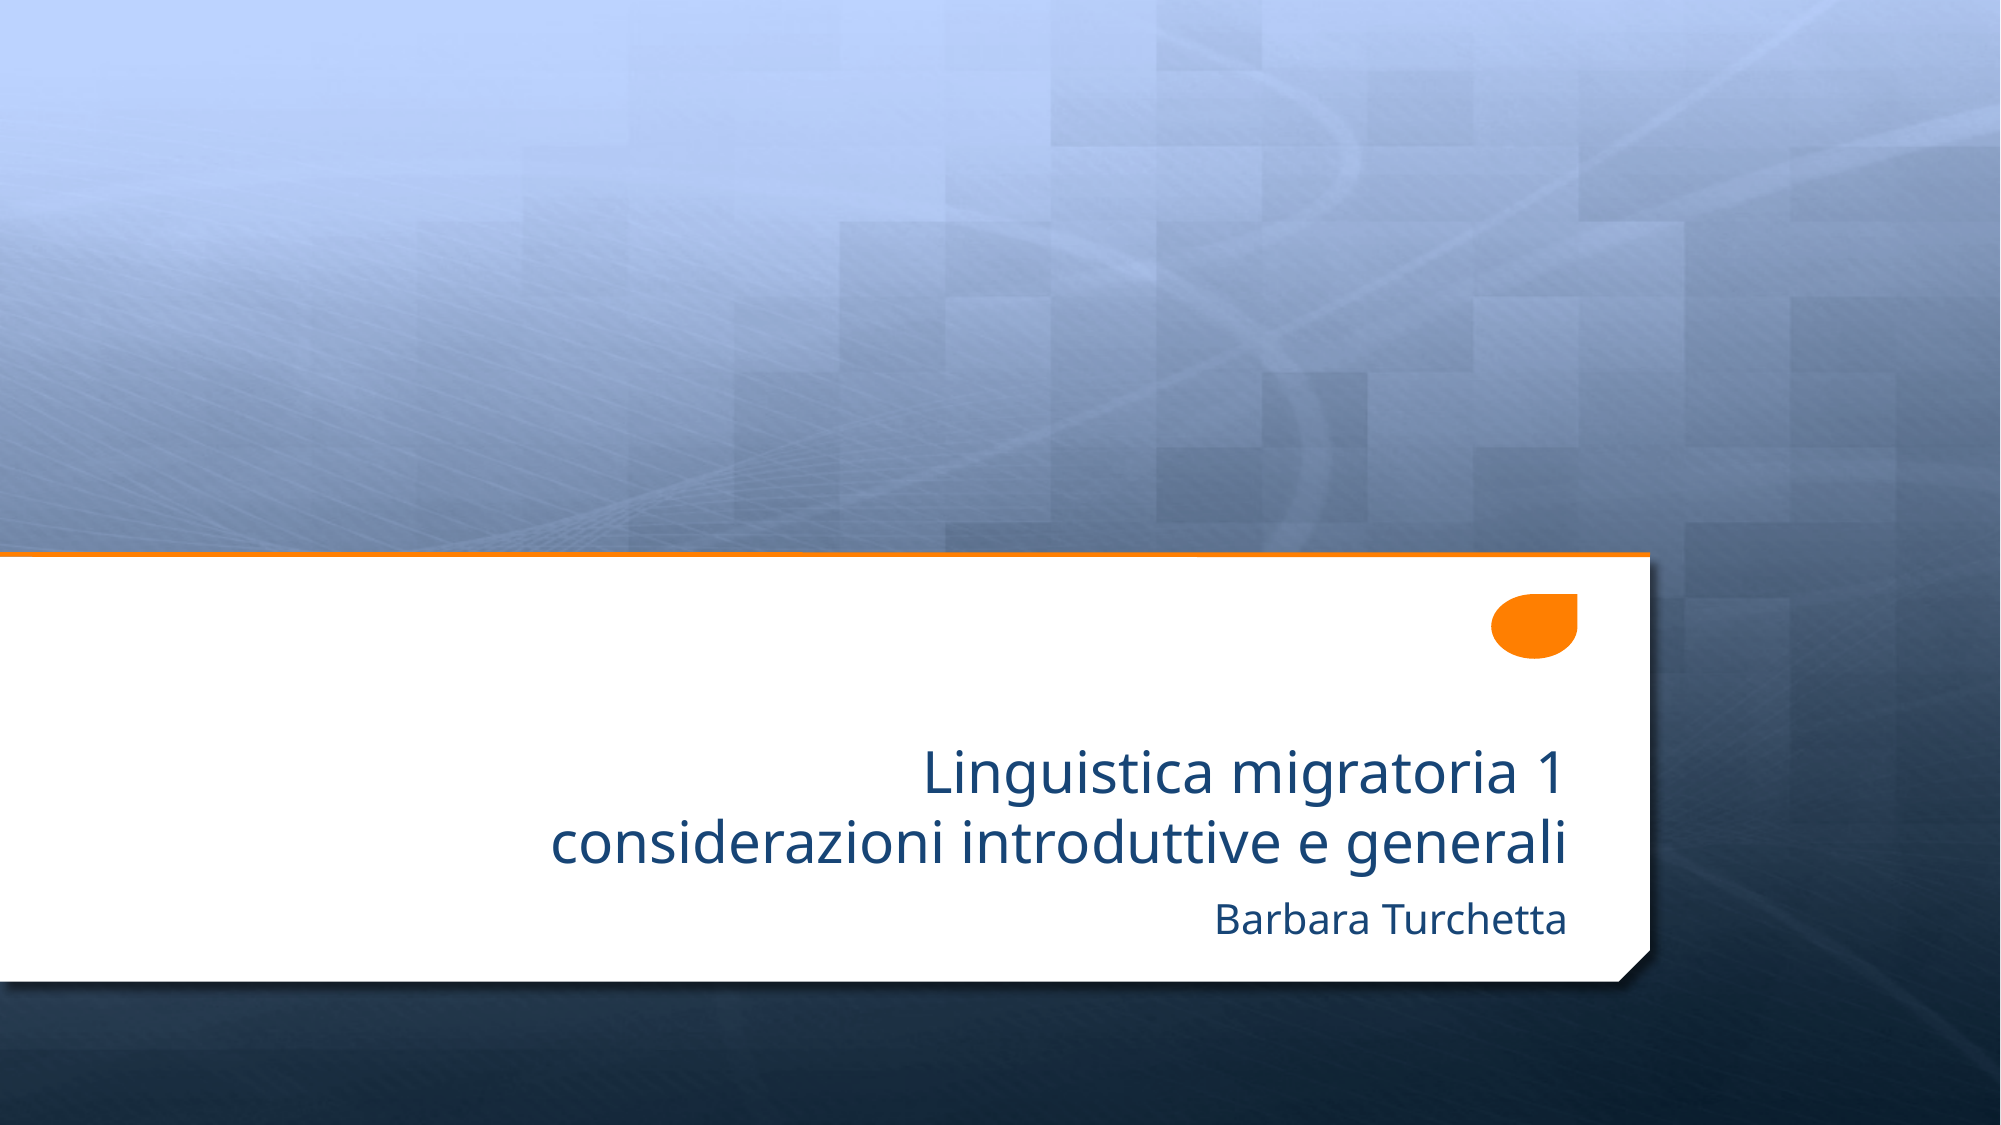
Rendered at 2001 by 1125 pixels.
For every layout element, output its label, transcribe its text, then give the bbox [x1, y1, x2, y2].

title Linguistica migratoria 1 considerazioni introduttive e generali [300, 641, 1584, 883]
subtitle Barbara Turchetta [300, 885, 1584, 980]
